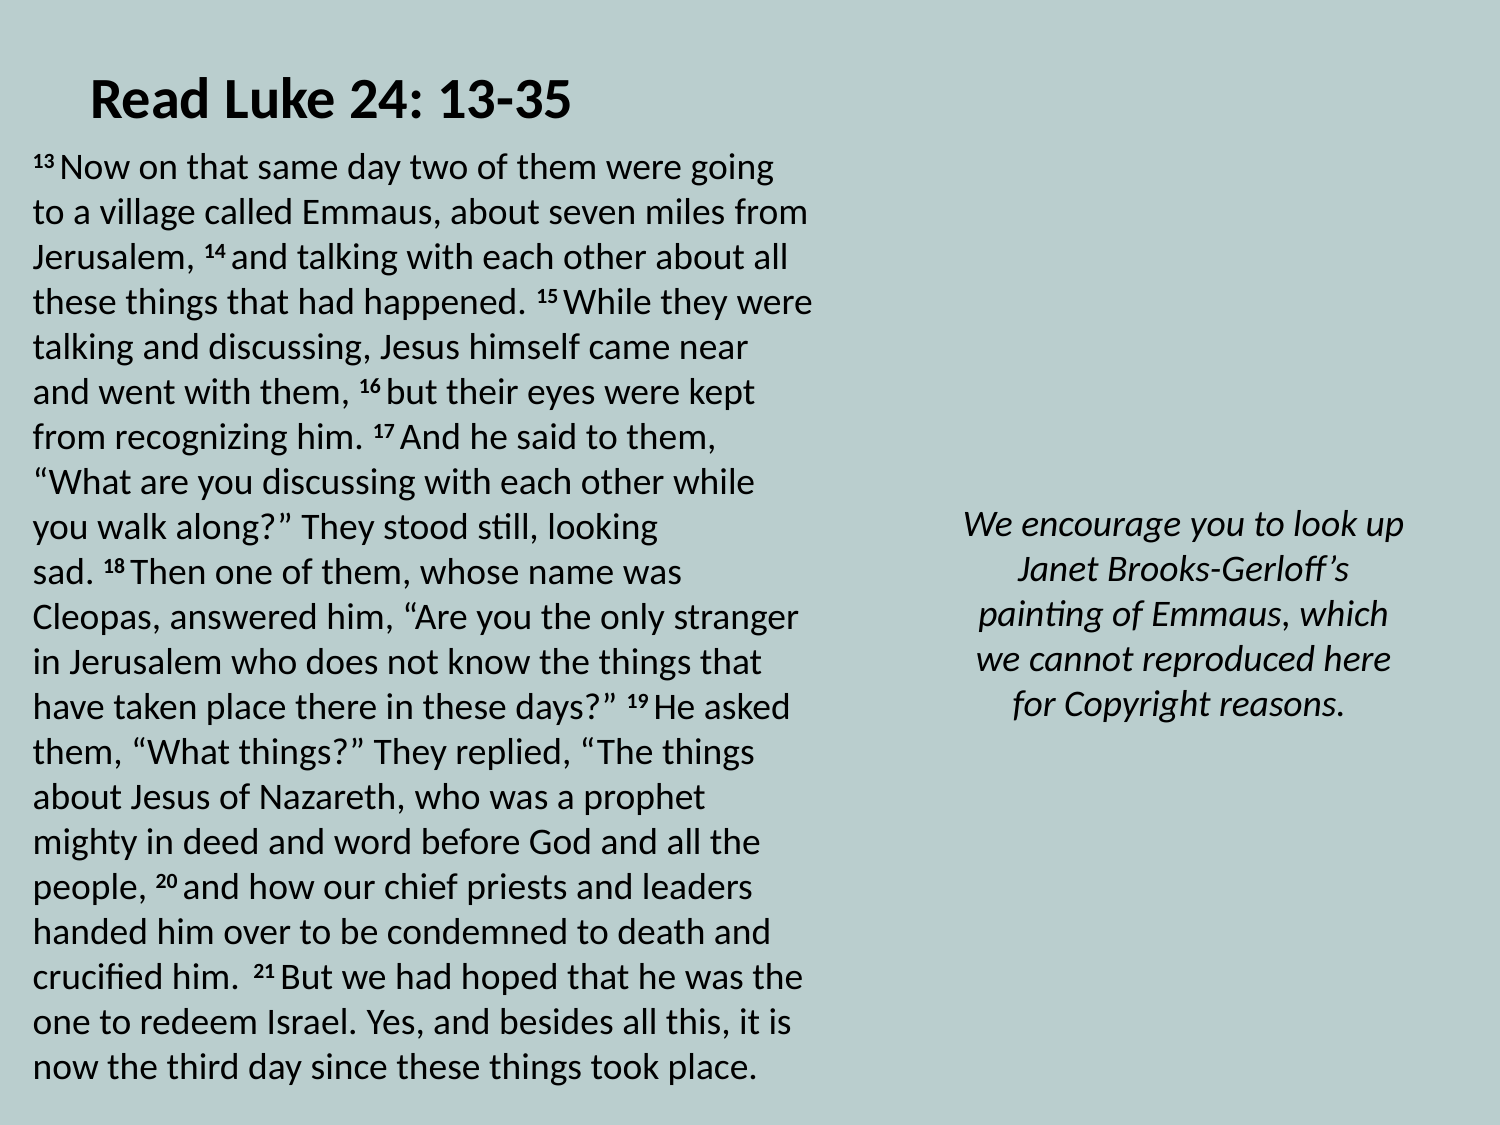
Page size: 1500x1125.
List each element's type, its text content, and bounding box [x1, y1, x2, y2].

text_box We encourage you to look up Janet Brooks-Gerloff’s painting of Emmaus, which we cannot reproduced here for Copyright reasons. [938, 491, 1429, 732]
title Read Luke 24: 13-35 [75, 44, 621, 134]
list 13 Now on that same day two of them were going to a village called Emmaus, about seven miles from Jerusalem, 14 and talking with each other about all these things that had happened. 15 While they were talking and discussing, Jesus himself came near and went with them, 16 but their eyes were kept from recognizing him. 17 And he said to them, “What are you discussing with each other while you walk along?” They stood still, looking sad. 18 Then one of them, whose name was Cleopas, answered him, “Are you the only stranger in Jerusalem who does not know the things that have taken place there in these days?” 19 He asked them, “What things?” They replied, “The things about Jesus of Nazareth, who was a prophet mighty in deed and word before God and all the people, 20 and how our chief priests and leaders handed him over to be condemned to death and crucified him. 21 But we had hoped that he was the one to redeem Israel. Yes, and besides all this, it is now the third day since these things took place. [17, 134, 829, 1118]
